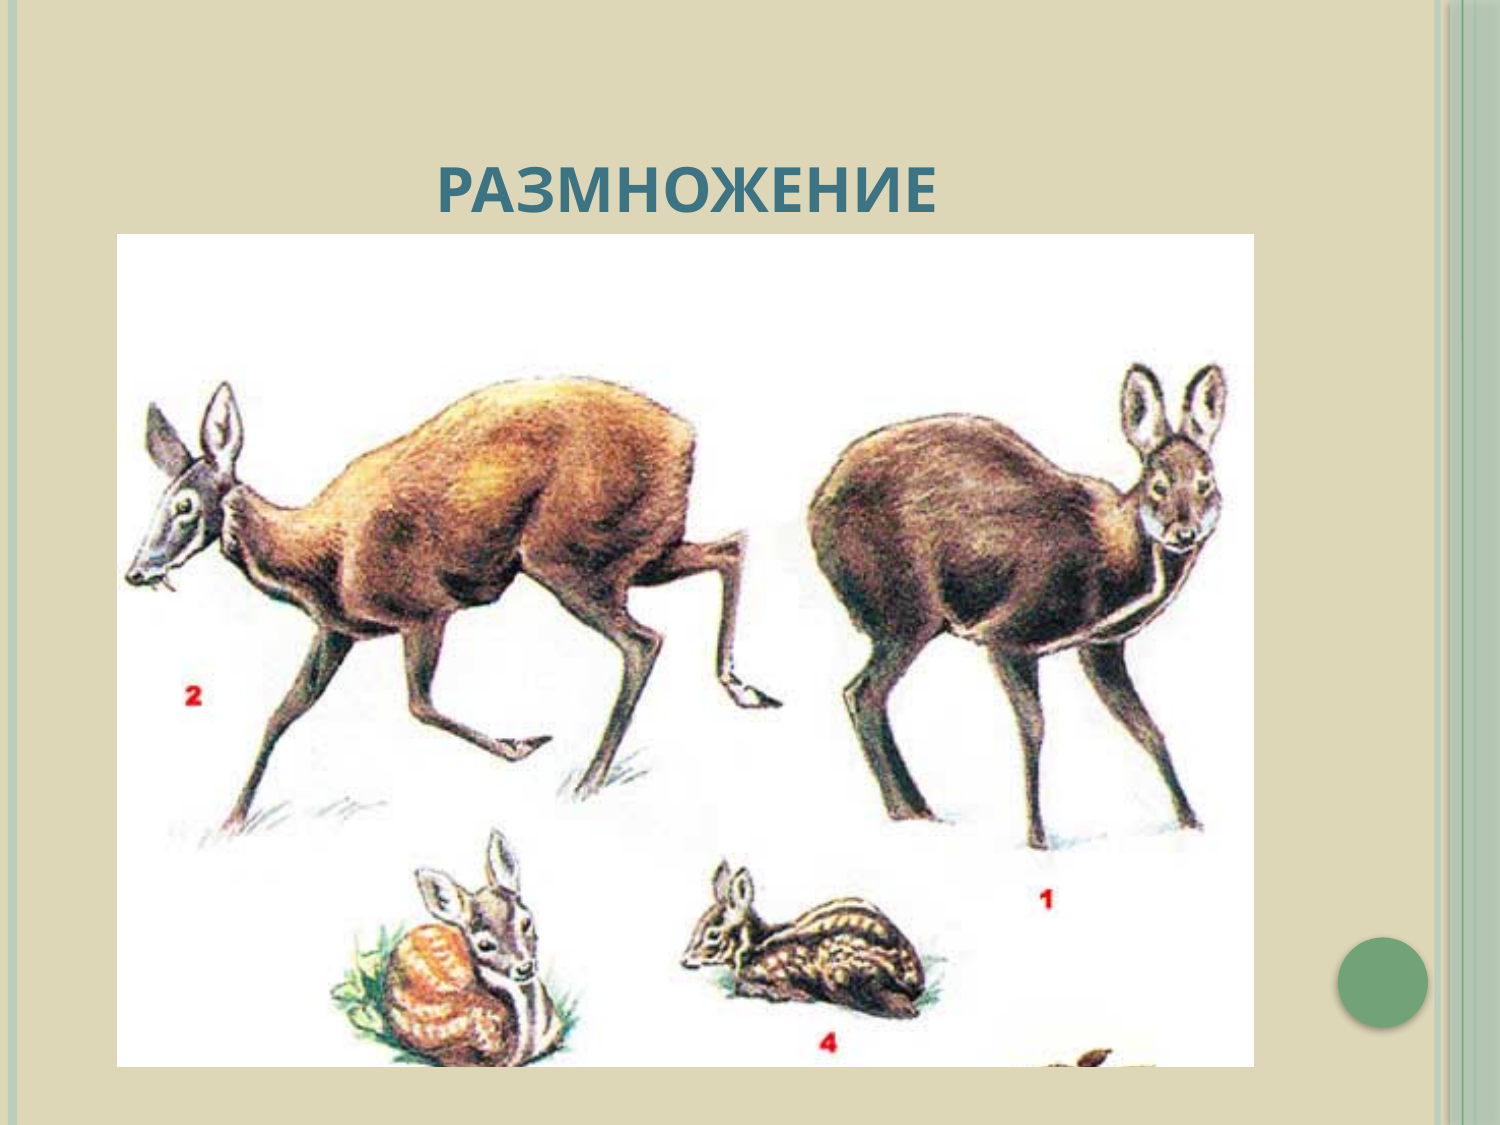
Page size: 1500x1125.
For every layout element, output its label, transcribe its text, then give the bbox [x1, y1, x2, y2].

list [116, 233, 1255, 1067]
title Размножение [75, 45, 1300, 233]
